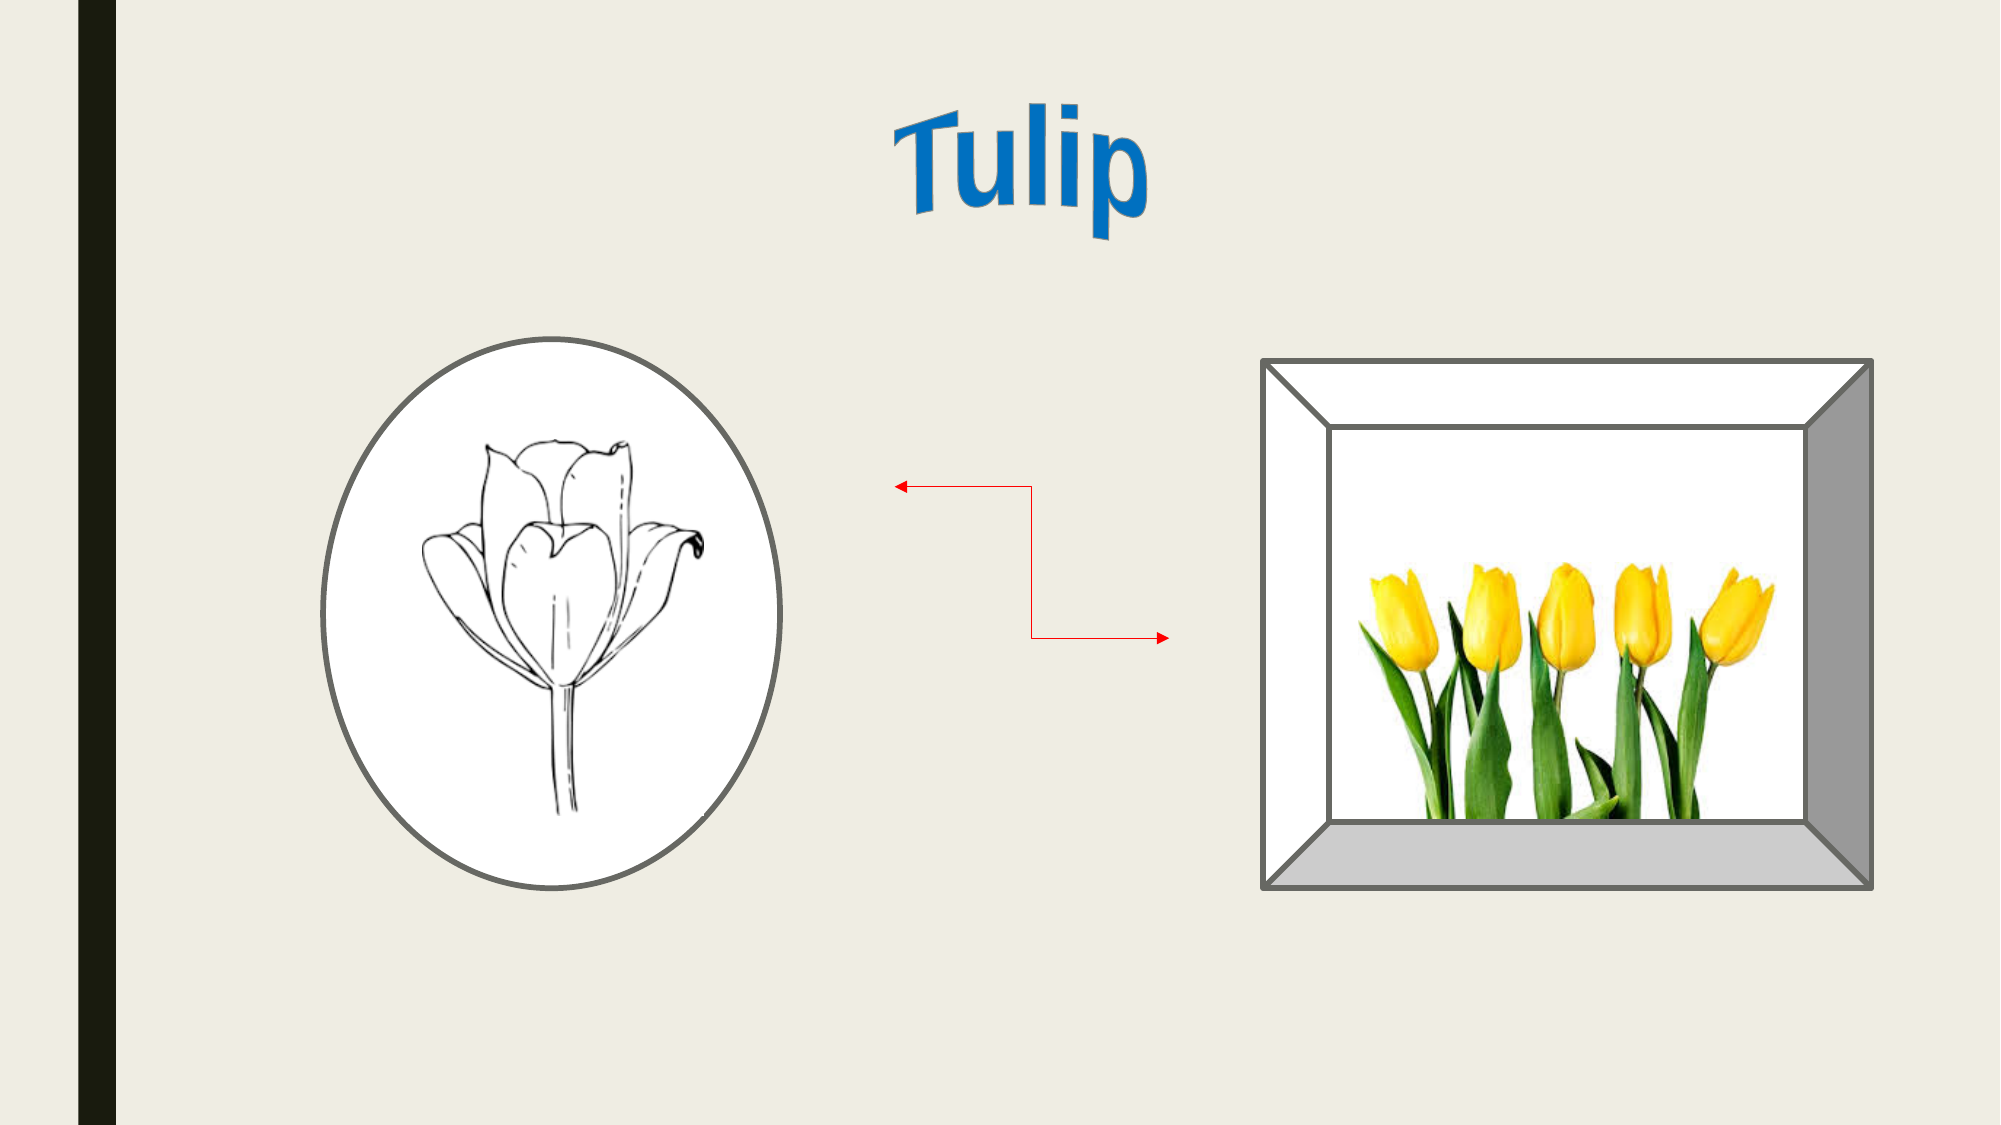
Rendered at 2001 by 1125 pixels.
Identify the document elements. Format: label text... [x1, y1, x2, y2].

text_box Tulip [894, 109, 959, 215]
text_box Tulip [1060, 131, 1078, 208]
text_box [320, 336, 783, 892]
text_box Tulip [1092, 133, 1148, 241]
text_box Tulip [1061, 103, 1079, 120]
text_box [1260, 358, 1874, 891]
text_box Tulip [957, 130, 1015, 208]
picture [1358, 562, 1777, 819]
picture [422, 439, 704, 816]
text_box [894, 486, 1170, 639]
